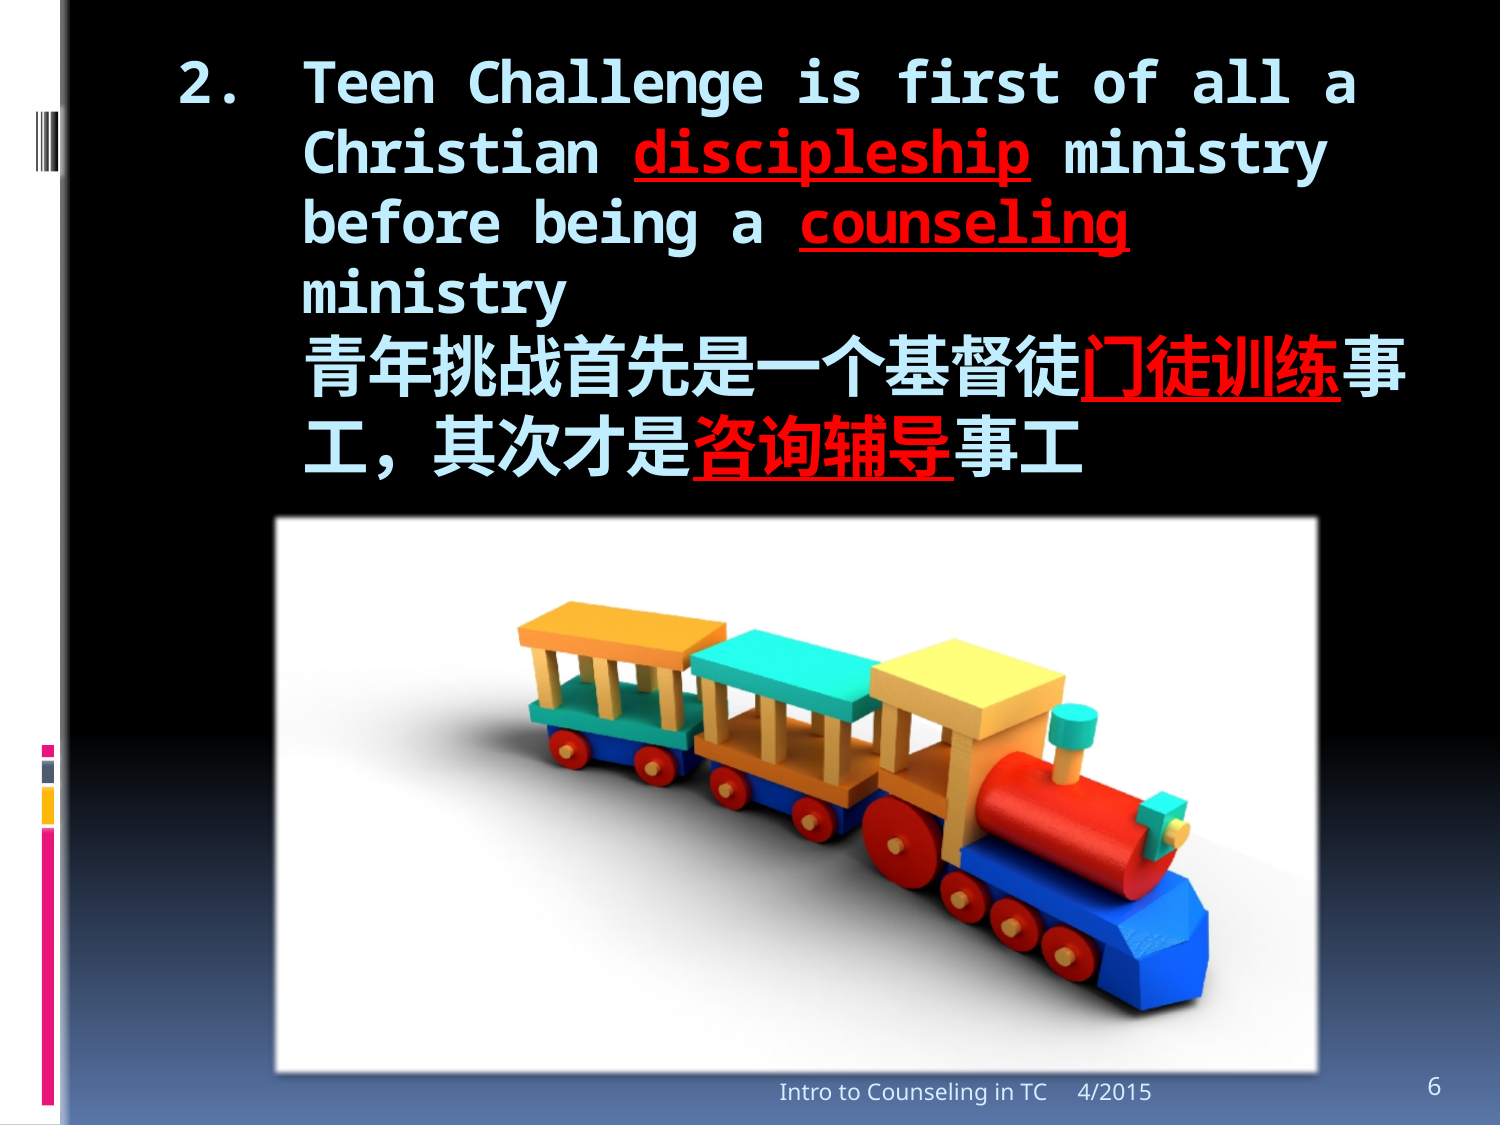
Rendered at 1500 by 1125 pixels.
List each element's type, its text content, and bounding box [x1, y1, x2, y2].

footer Intro to Counseling in TC [150, 1052, 1063, 1113]
slide_number 6 [1412, 1052, 1488, 1113]
title Teen Challenge is first of all a Christian discipleship ministry before being a counseling ministry 青年挑战首先是一个基督徒门徒训练事工，其次才是咨询辅导事工 [162, 37, 1438, 416]
slide_number 4/2015 [1063, 1052, 1412, 1113]
picture [271, 513, 1322, 1077]
